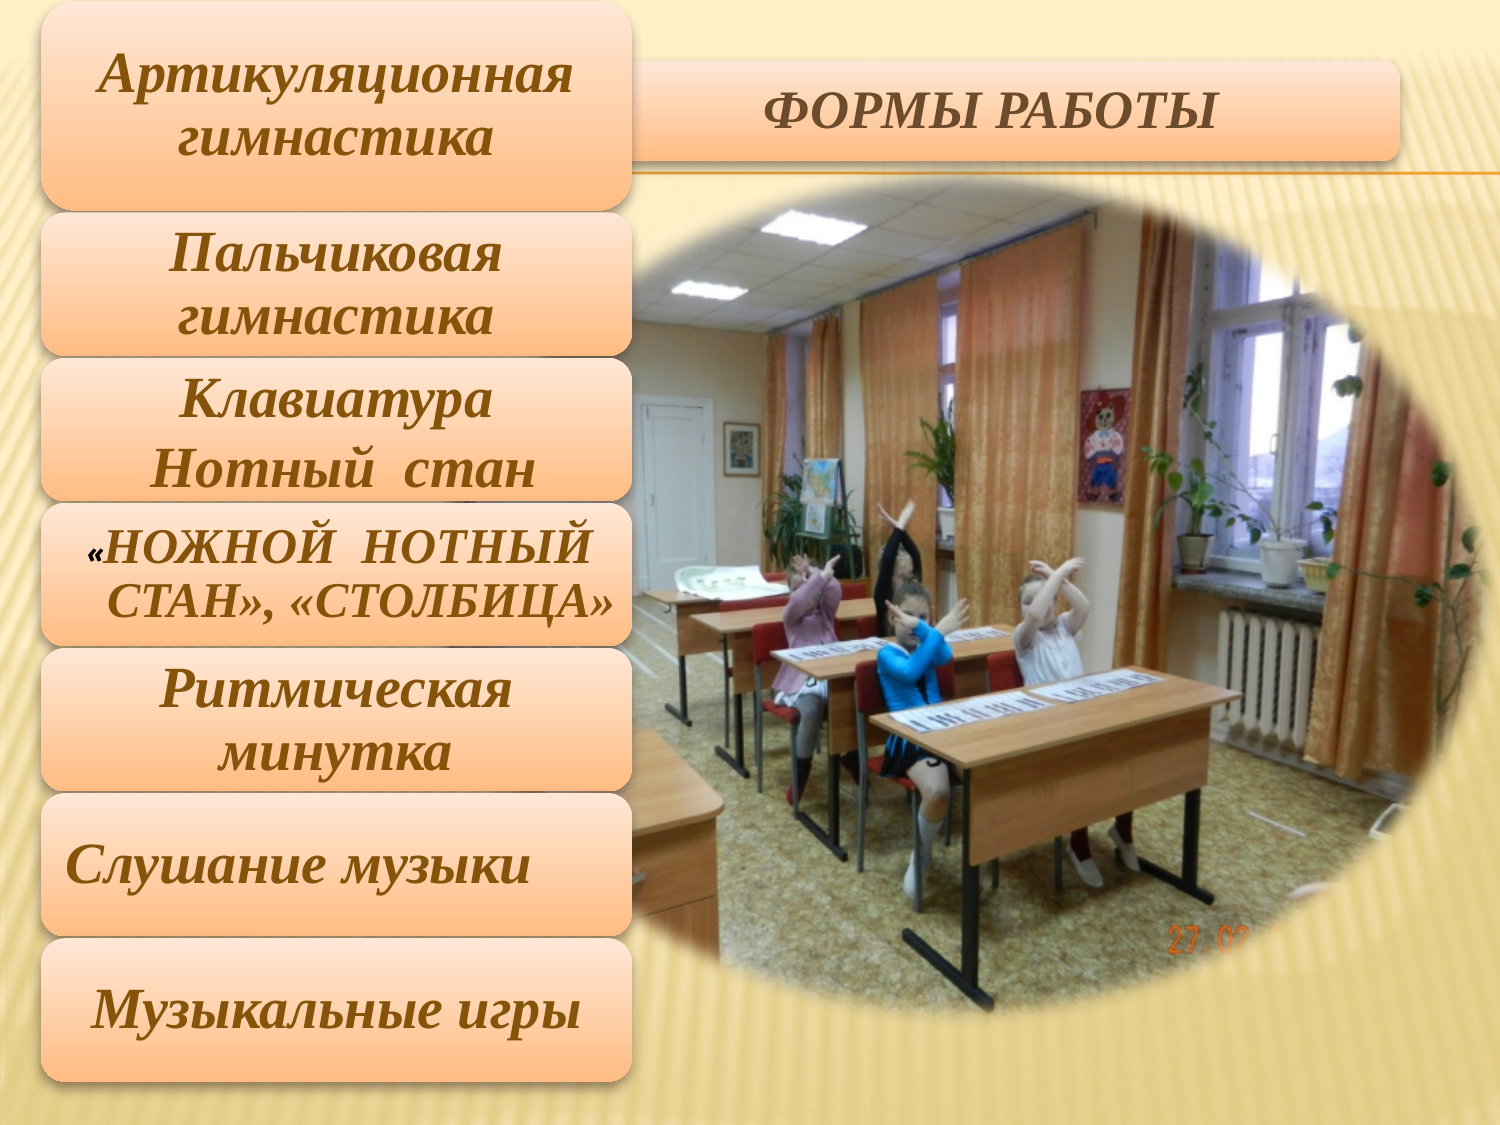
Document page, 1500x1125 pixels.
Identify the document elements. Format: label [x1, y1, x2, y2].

text_box [641, 60, 1400, 162]
picture [634, 160, 1500, 1032]
list [40, 0, 633, 1083]
